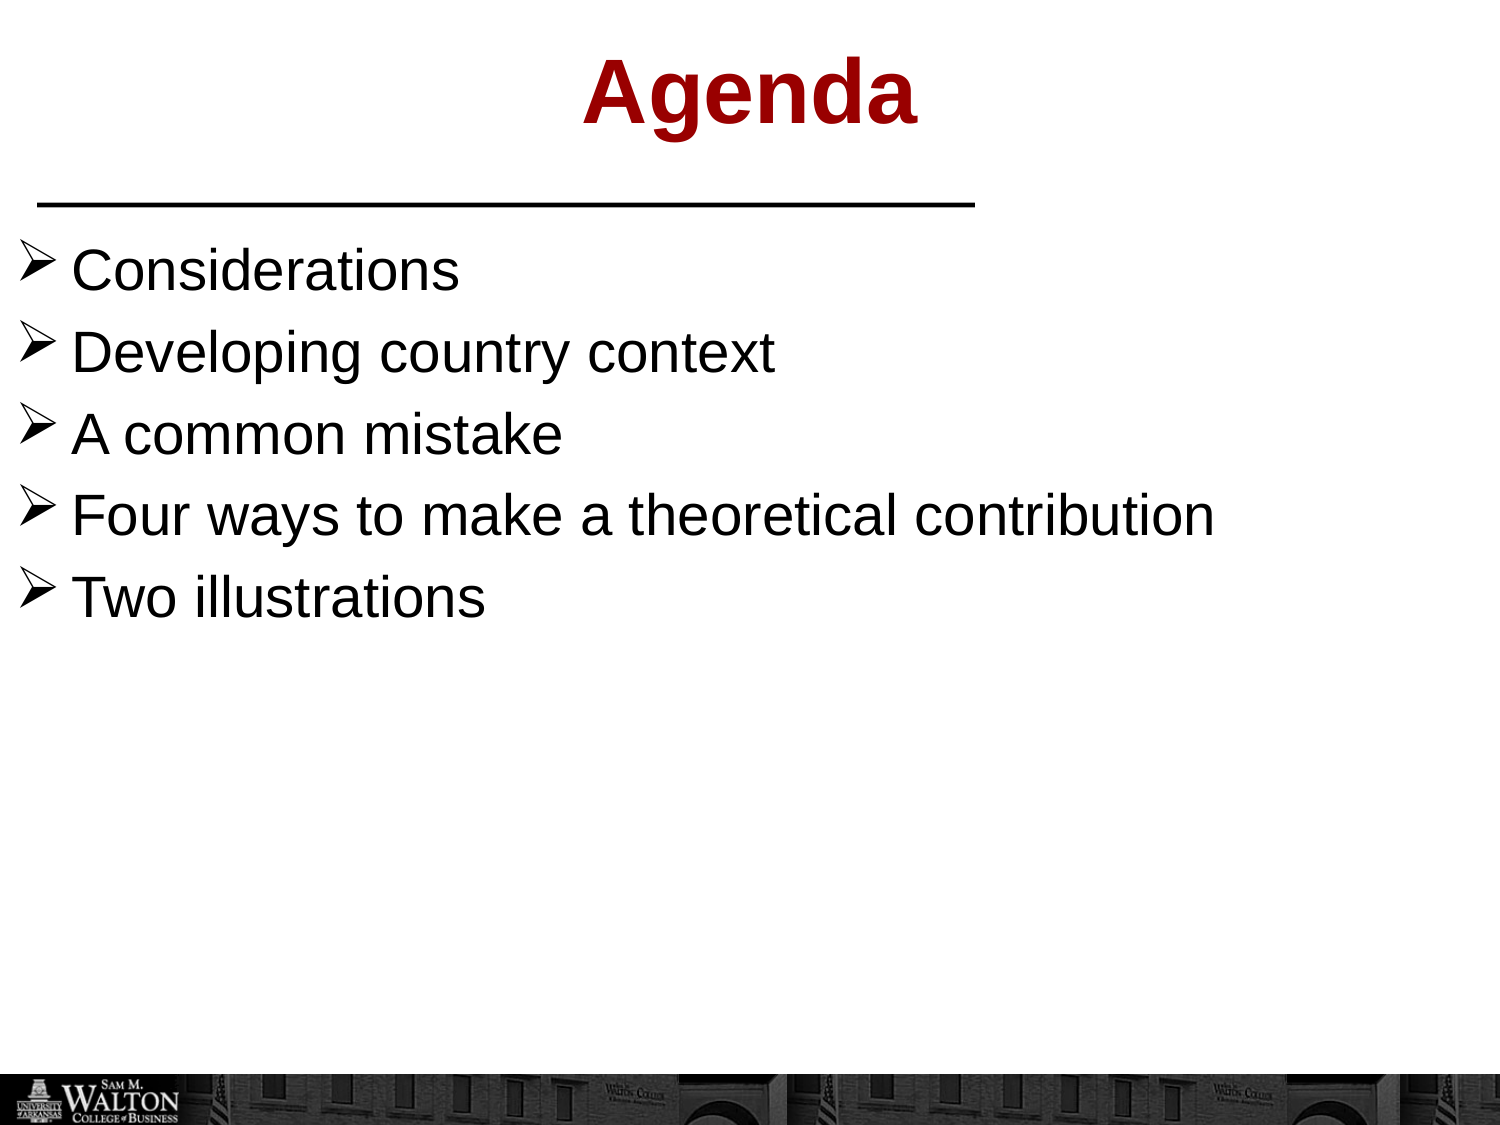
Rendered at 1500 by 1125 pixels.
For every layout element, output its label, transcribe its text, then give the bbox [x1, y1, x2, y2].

title Agenda [0, 0, 1500, 181]
picture [37, 196, 975, 213]
list Considerations Developing country context A common mistake Four ways to make a theoretical contribution Two illustrations [0, 224, 1500, 1063]
picture [0, 1074, 1500, 1125]
